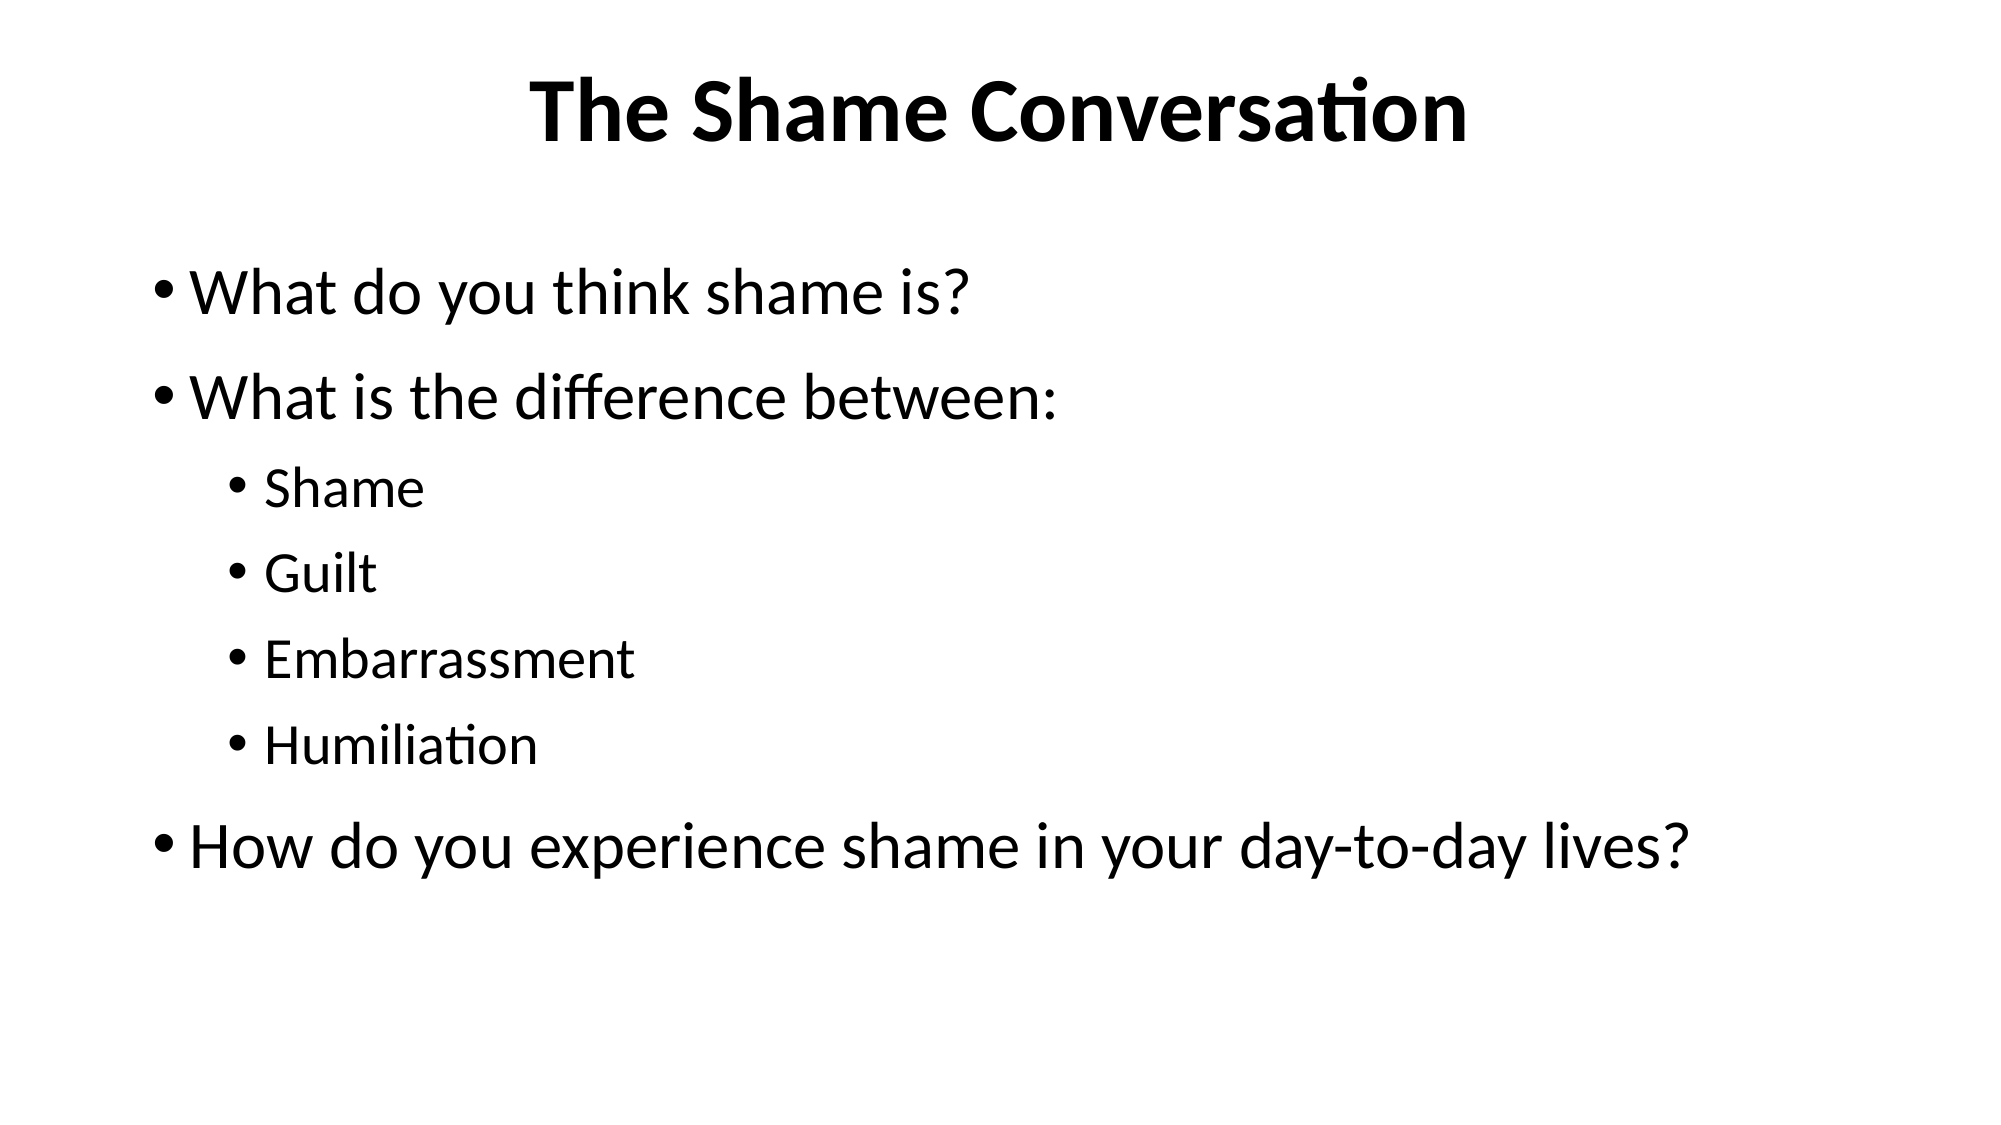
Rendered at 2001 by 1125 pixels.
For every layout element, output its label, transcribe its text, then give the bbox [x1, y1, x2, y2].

list What do you think shame is? What is the difference between: Shame Guilt Embarrassment Humiliation How do you experience shame in your day-to-day lives? [137, 249, 1863, 1014]
title The Shame Conversation [137, 22, 1863, 201]
